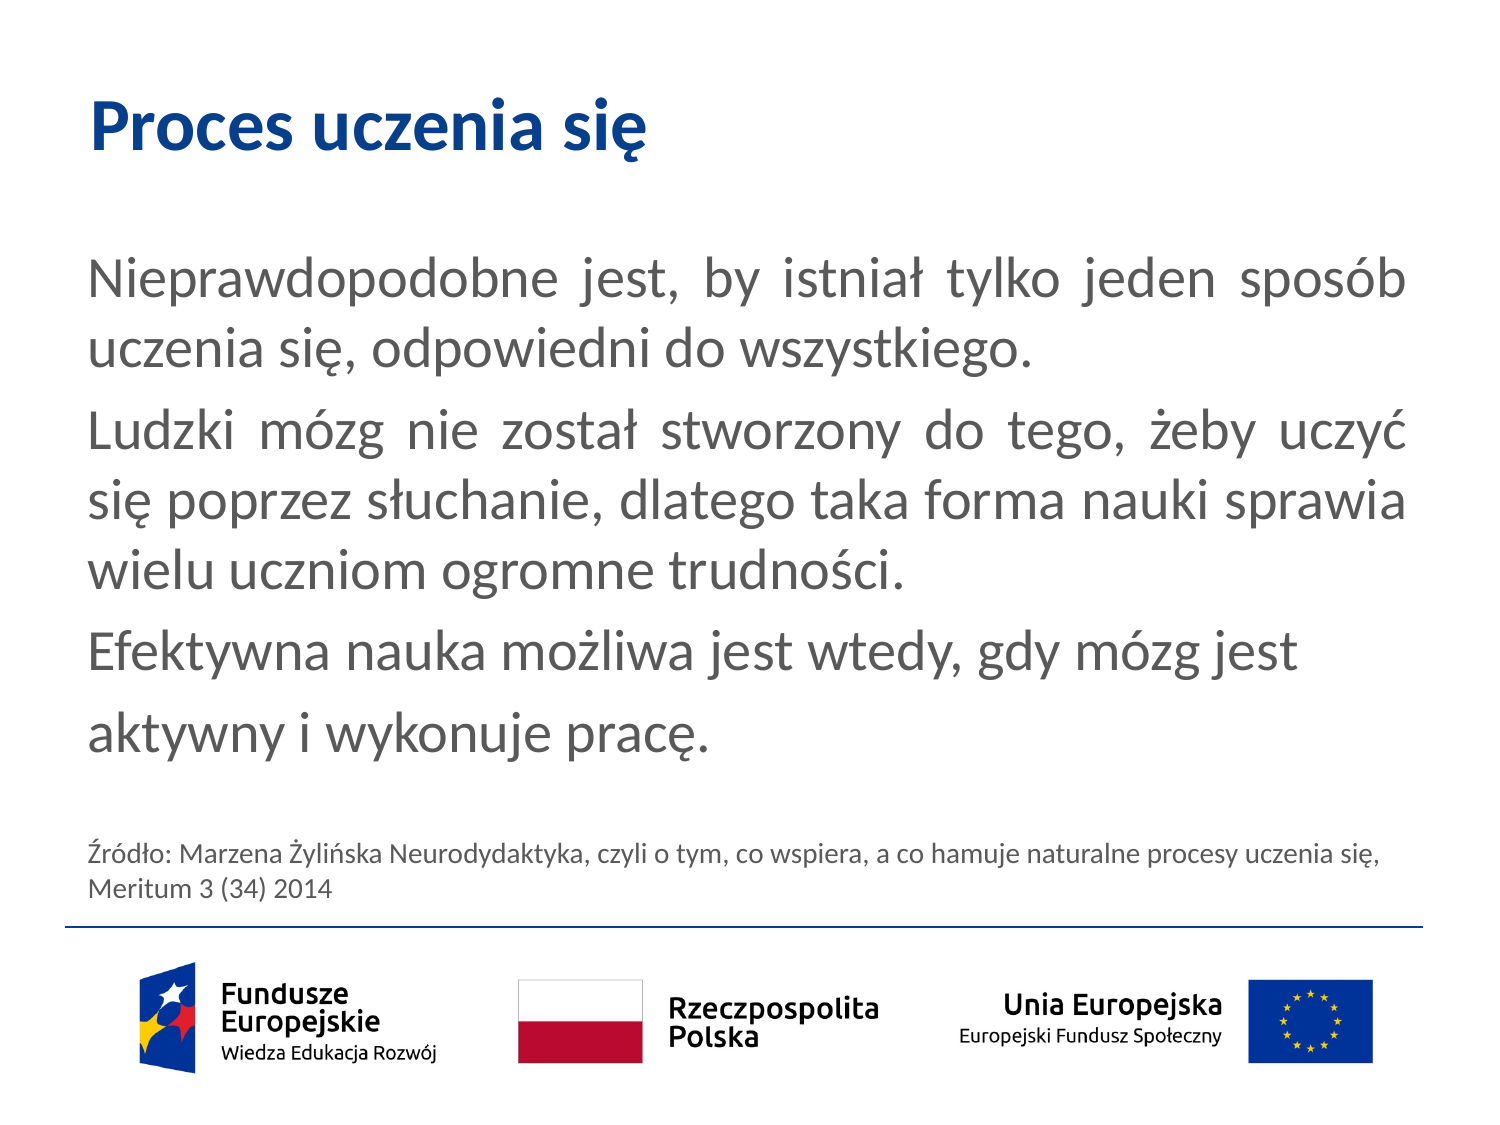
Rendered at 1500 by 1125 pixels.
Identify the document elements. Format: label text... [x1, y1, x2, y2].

list Nieprawdopodobne jest, by istniał tylko jeden sposób uczenia się, odpowiedni do wszystkiego. Ludzki mózg nie został stworzony do tego, żeby uczyć się poprzez słuchanie, dlatego taka forma nauki sprawia wielu uczniom ogromne trudności. Efektywna nauka możliwa jest wtedy, gdy mózg jest aktywny i wykonuje pracę. Źródło: Marzena Żylińska Neurodydaktyka, czyli o tym, co wspiera, a co hamuje naturalne procesy uczenia się, Meritum 3 (34) 2014 [72, 231, 1423, 858]
title Proces uczenia się [75, 74, 1425, 173]
picture [112, 934, 1400, 1101]
